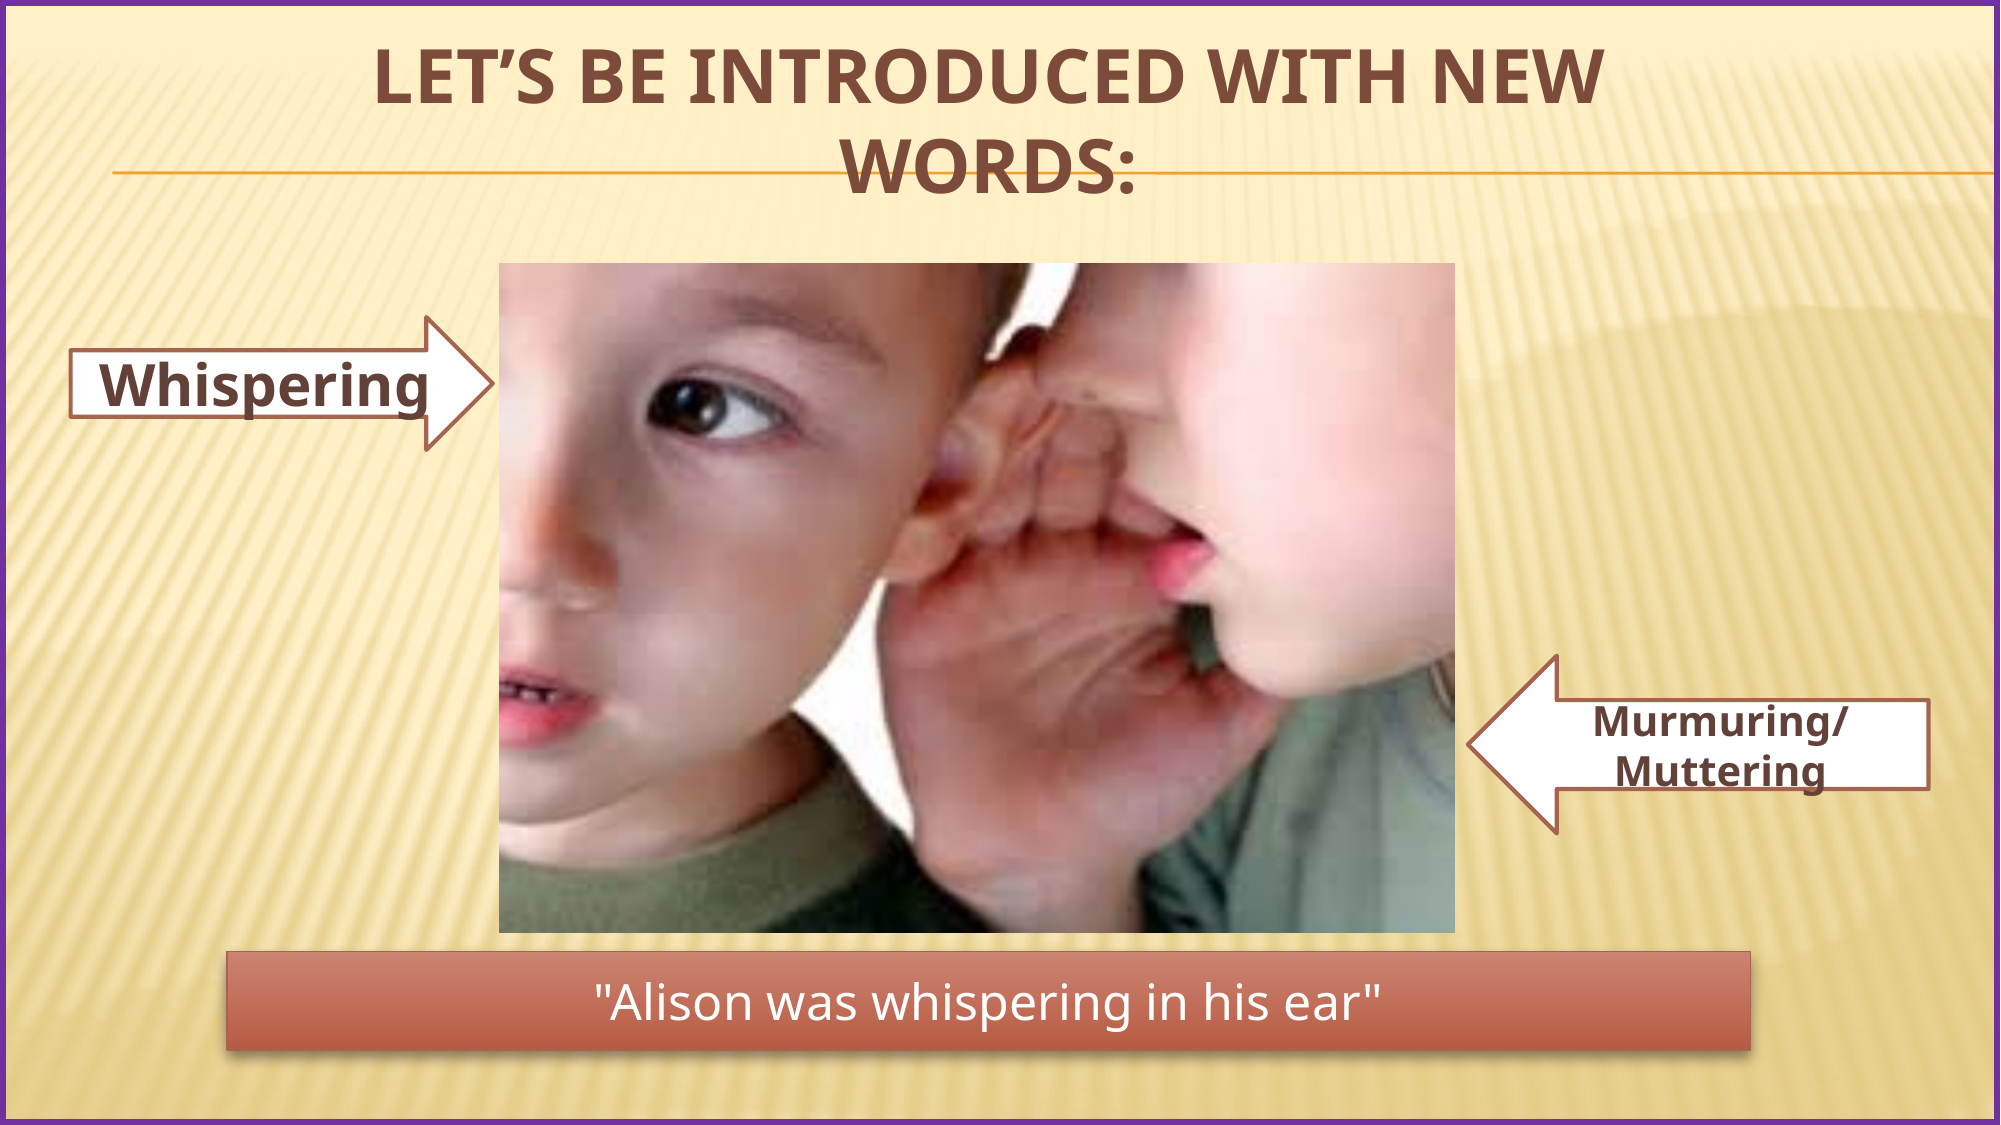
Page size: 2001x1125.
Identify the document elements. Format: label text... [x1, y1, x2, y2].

text_box Whispering [68, 315, 488, 452]
picture [498, 263, 1456, 933]
text_box "Alison was whispering in his ear" [226, 951, 1751, 1051]
text_box Murmuring/Muttering [1465, 653, 1931, 836]
text_box [0, 0, 2000, 1125]
